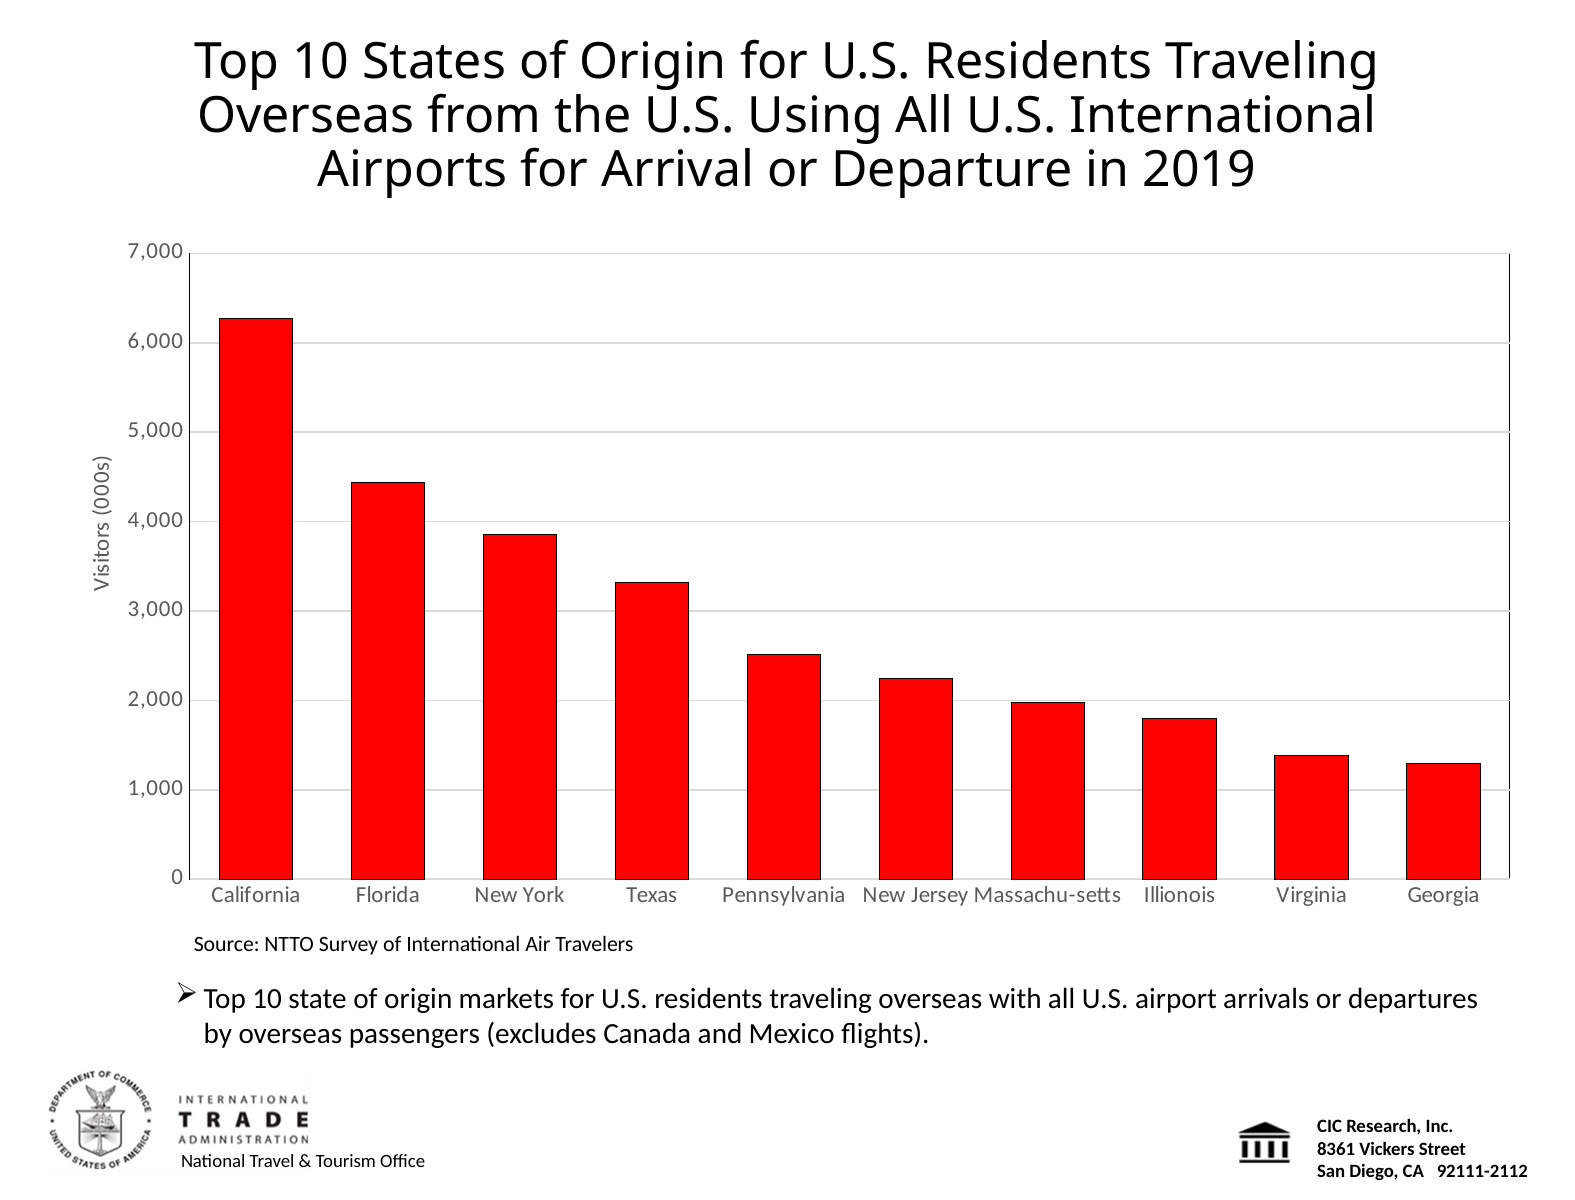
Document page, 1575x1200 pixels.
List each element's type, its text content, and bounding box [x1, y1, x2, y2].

text_box Top 10 state of origin markets for U.S. residents traveling overseas with all U.S. airport arrivals or departures by overseas passengers (excludes Canada and Mexico flights). [160, 972, 1504, 1057]
picture [1197, 1092, 1333, 1197]
picture [46, 1069, 312, 1172]
text_box Source: NTTO Survey of International Air Travelers [179, 923, 863, 964]
text_box CIC Research, Inc. 8361 Vickers Street San Diego, CA 92111-2112 [1333, 1106, 1575, 1189]
text_box National Travel & Tourism Office [166, 1140, 456, 1179]
chart [33, 227, 1540, 923]
title Top 10 States of Origin for U.S. Residents Traveling Overseas from the U.S. Using All U.S. International Airports for Arrival or Departure in 2019 [108, 63, 1467, 169]
